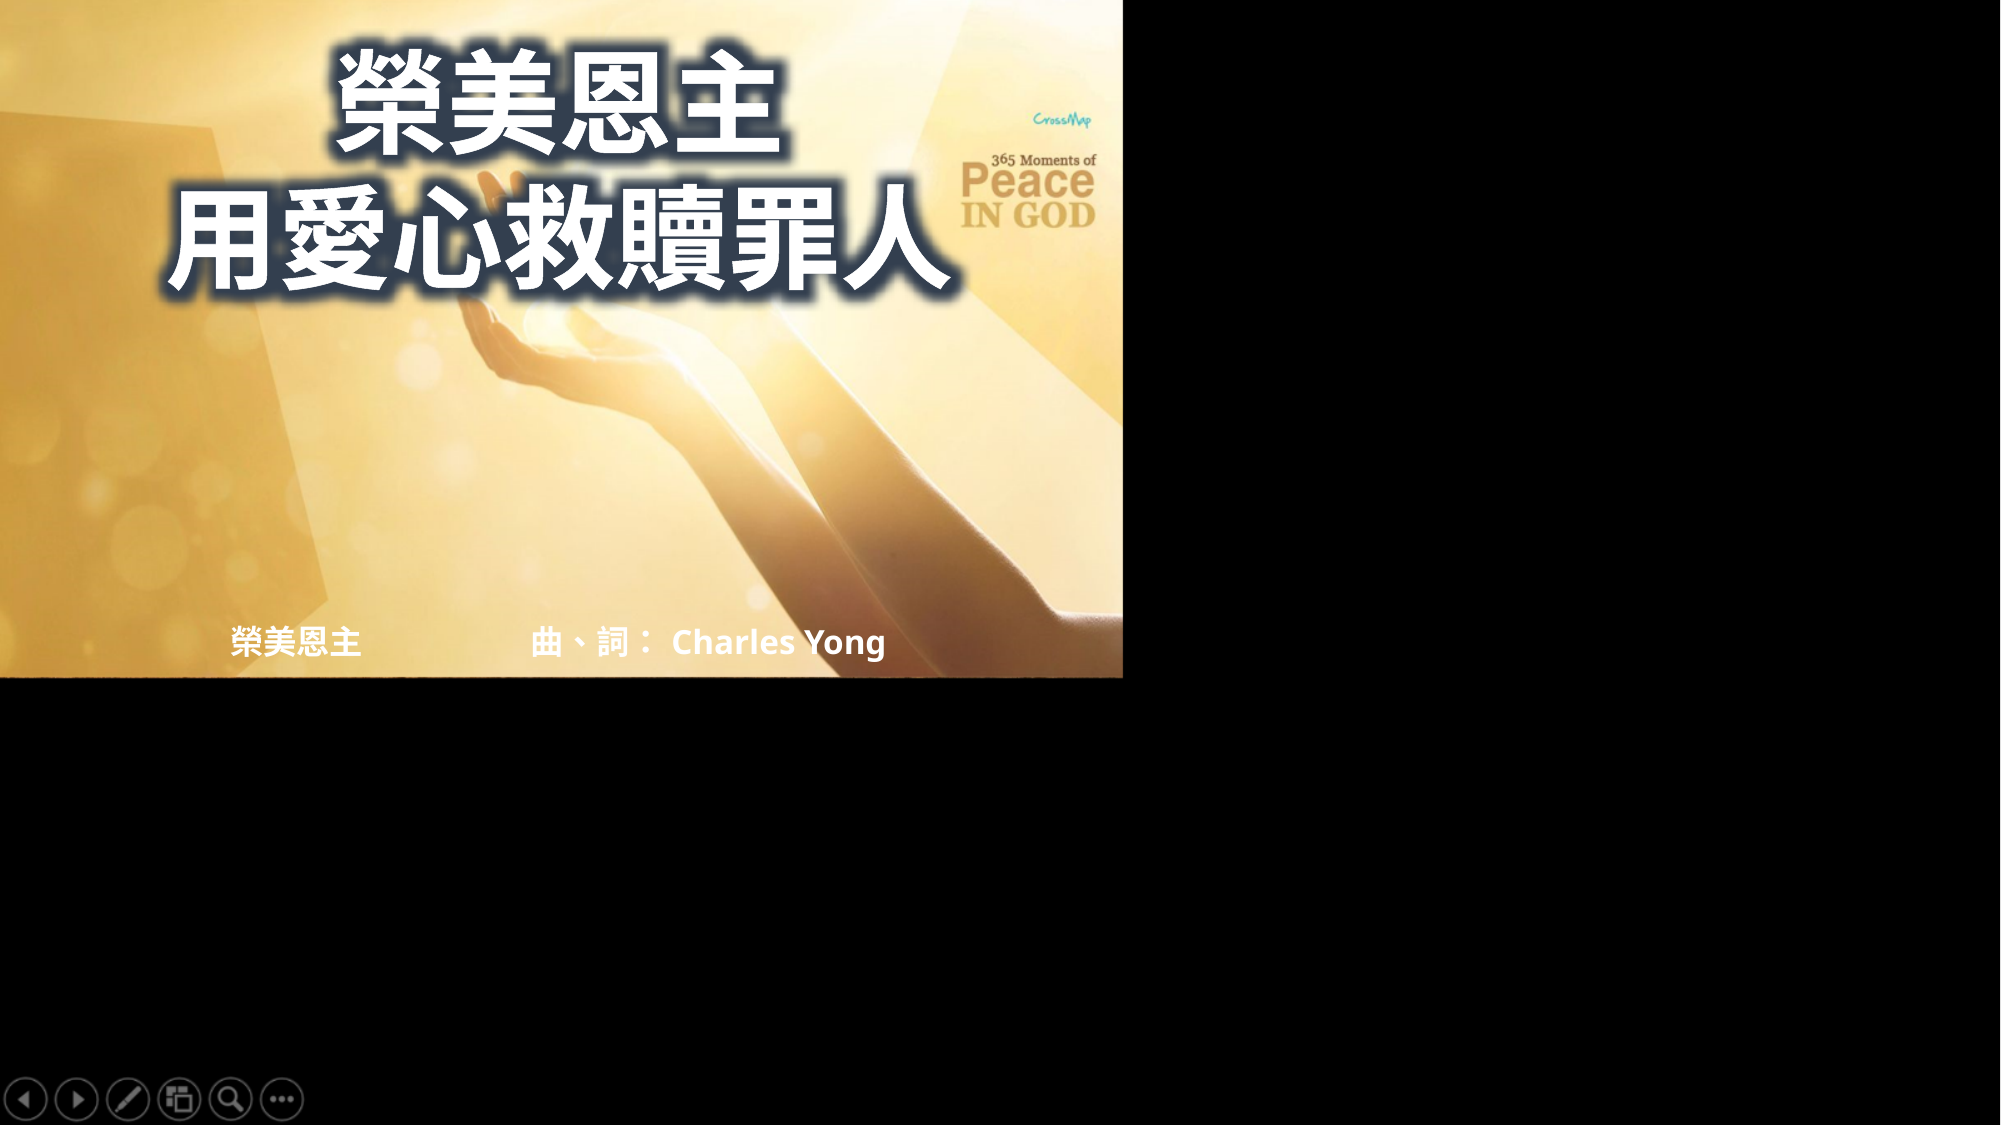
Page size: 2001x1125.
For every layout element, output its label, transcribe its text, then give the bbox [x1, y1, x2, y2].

text_box 榮美恩主 用愛心救贖罪人 [0, 0, 1119, 310]
text_box 榮美恩主 曲、詞：Charles Yong [0, 611, 1117, 675]
picture [0, 0, 2001, 1125]
